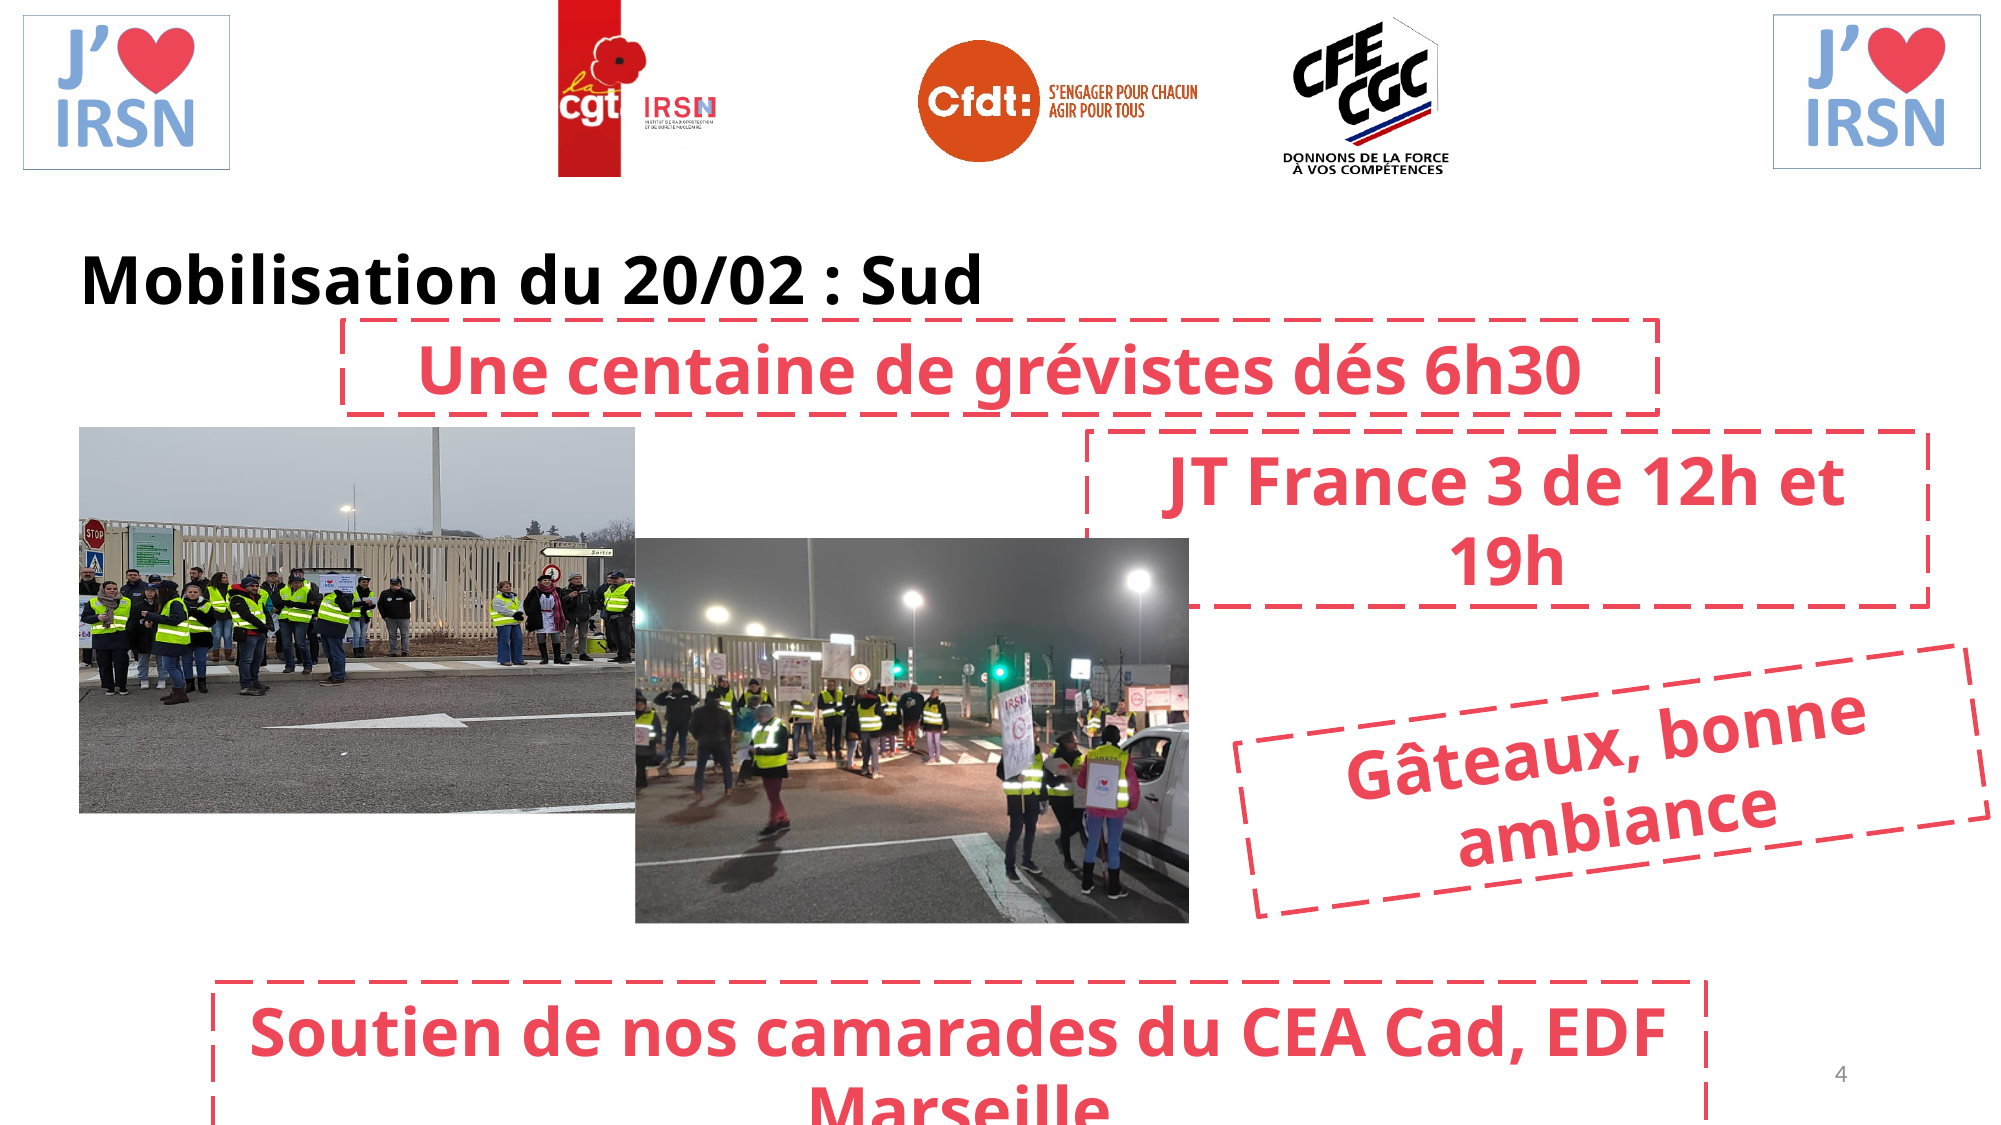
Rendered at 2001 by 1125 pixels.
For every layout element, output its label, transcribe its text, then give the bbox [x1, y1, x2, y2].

picture [1282, 17, 1453, 182]
text_box Soutien de nos camarades du CEA Cad, EDF Marseille [212, 981, 1706, 1125]
picture [918, 40, 1197, 162]
picture [79, 427, 1189, 926]
picture [10, 6, 239, 175]
slide_number 4 [1706, 1042, 1863, 1103]
text_box Une centaine de grévistes dés 6h30 [342, 320, 1658, 415]
text_box Gâteaux, bonne ambiance [1234, 644, 1989, 917]
picture [1761, 5, 1990, 174]
picture [558, 0, 735, 177]
text_box JT France 3 de 12h et 19h [1087, 431, 1928, 607]
list Mobilisation du 20/02 : Sud [79, 228, 1921, 385]
